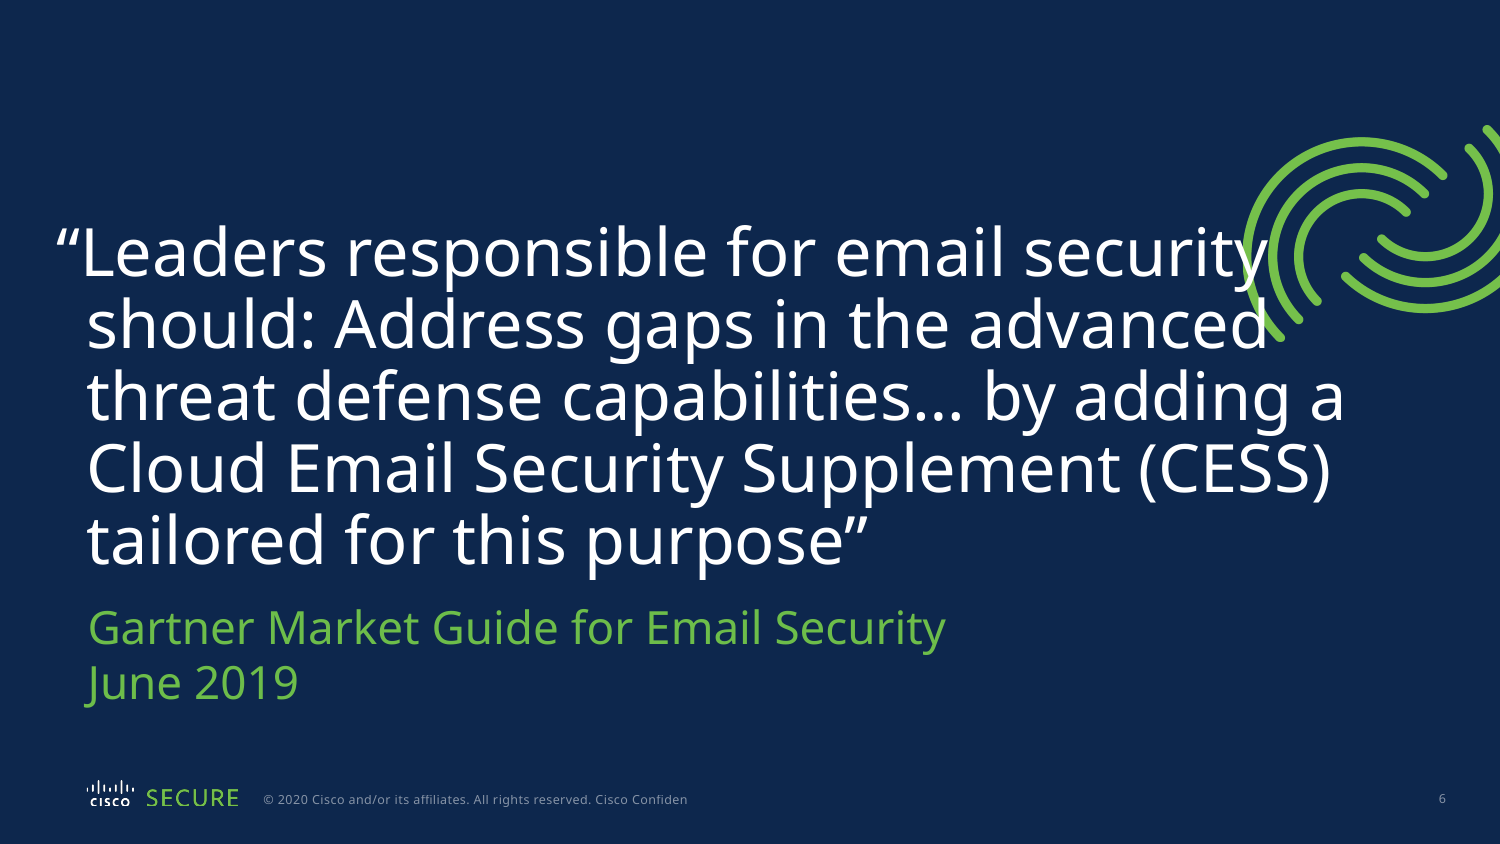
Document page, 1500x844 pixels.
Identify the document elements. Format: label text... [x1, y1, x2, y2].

list Gartner Market Guide for Email Security June 2019 [72, 591, 1351, 649]
picture [1242, 106, 1500, 342]
title “Leaders responsible for email security should: Address gaps in the advanced threat defense capabilities… by adding a Cloud Email Security Supplement (CESS) tailored for this purpose” [41, 317, 1419, 587]
